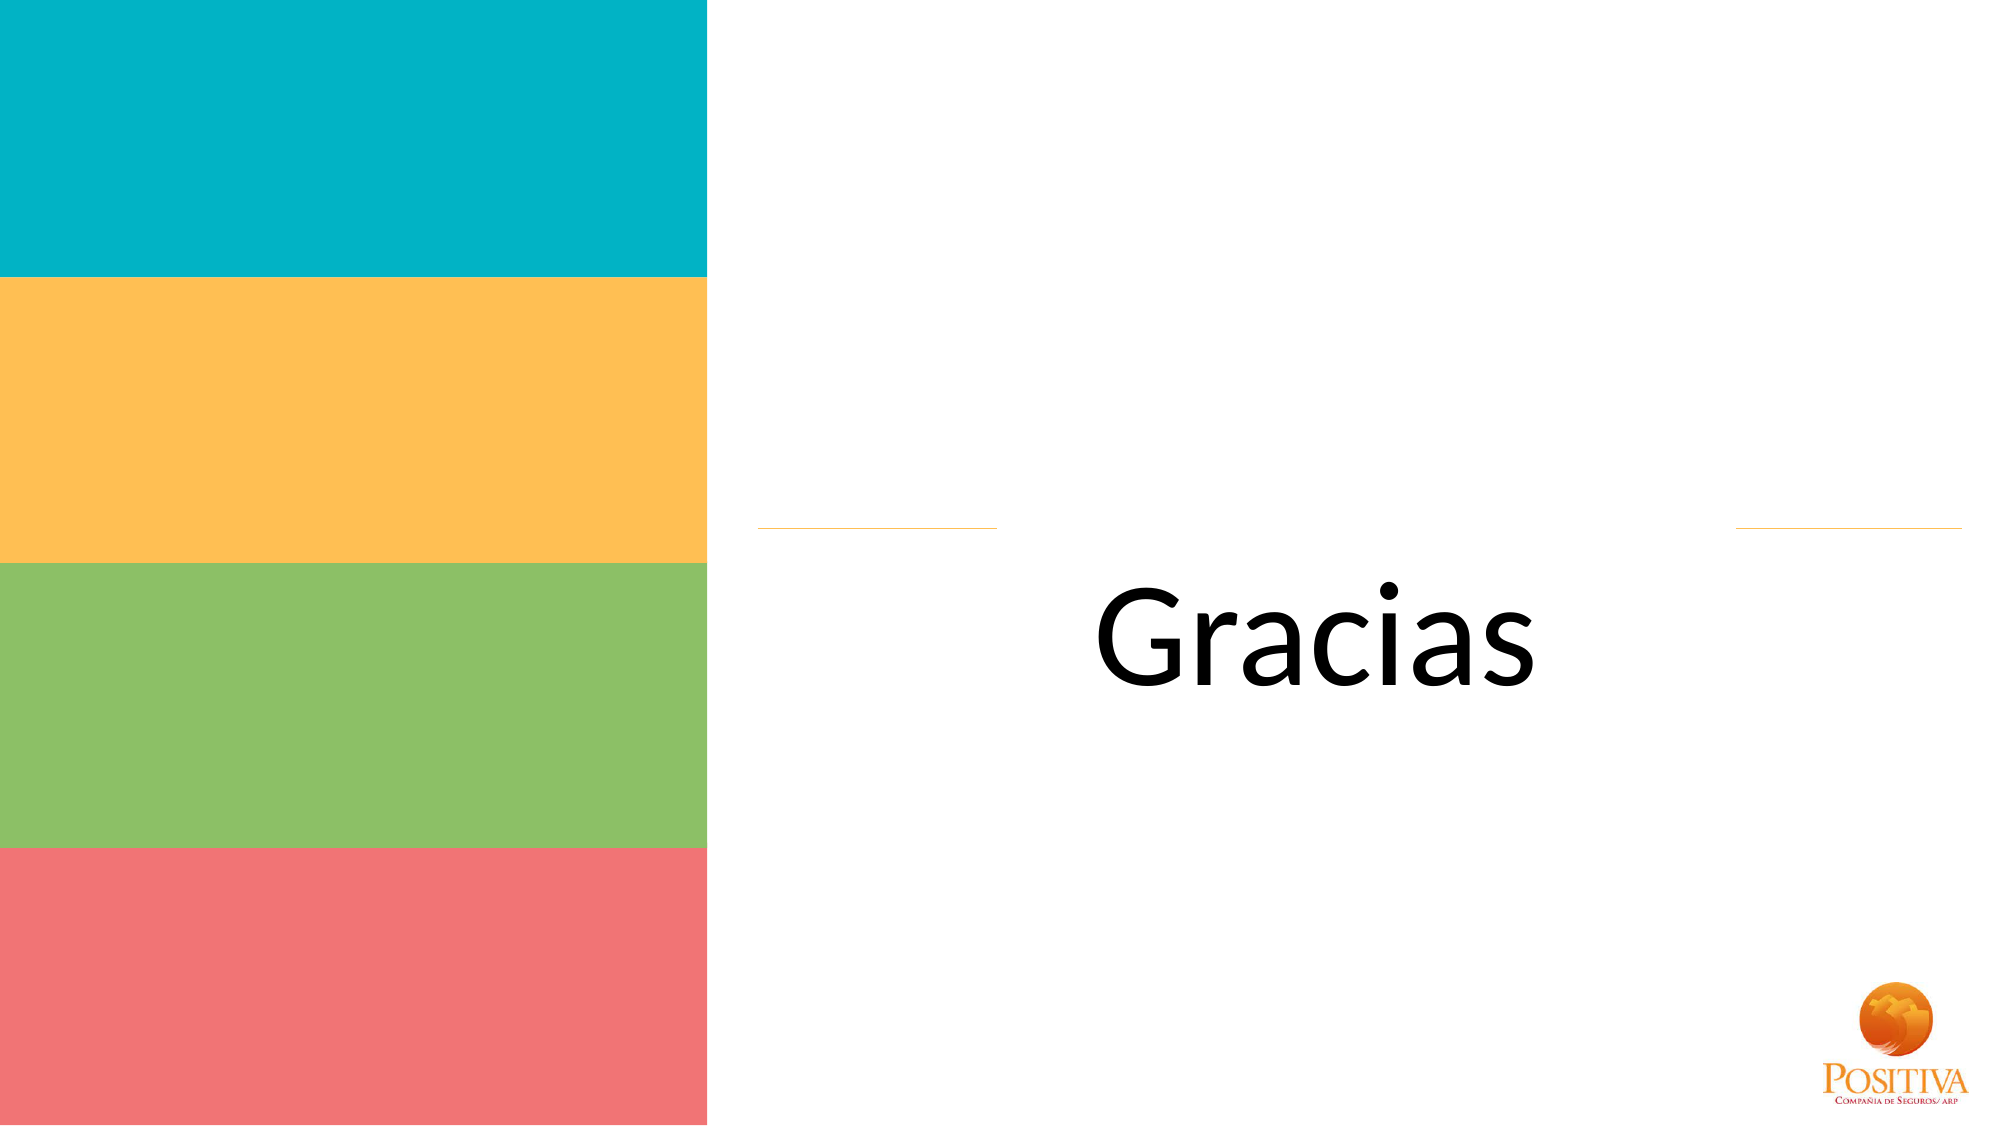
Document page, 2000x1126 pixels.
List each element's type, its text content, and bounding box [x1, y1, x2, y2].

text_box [0, 208, 917, 917]
text_box Gracias [1079, 528, 1567, 724]
picture [1822, 982, 1969, 1104]
